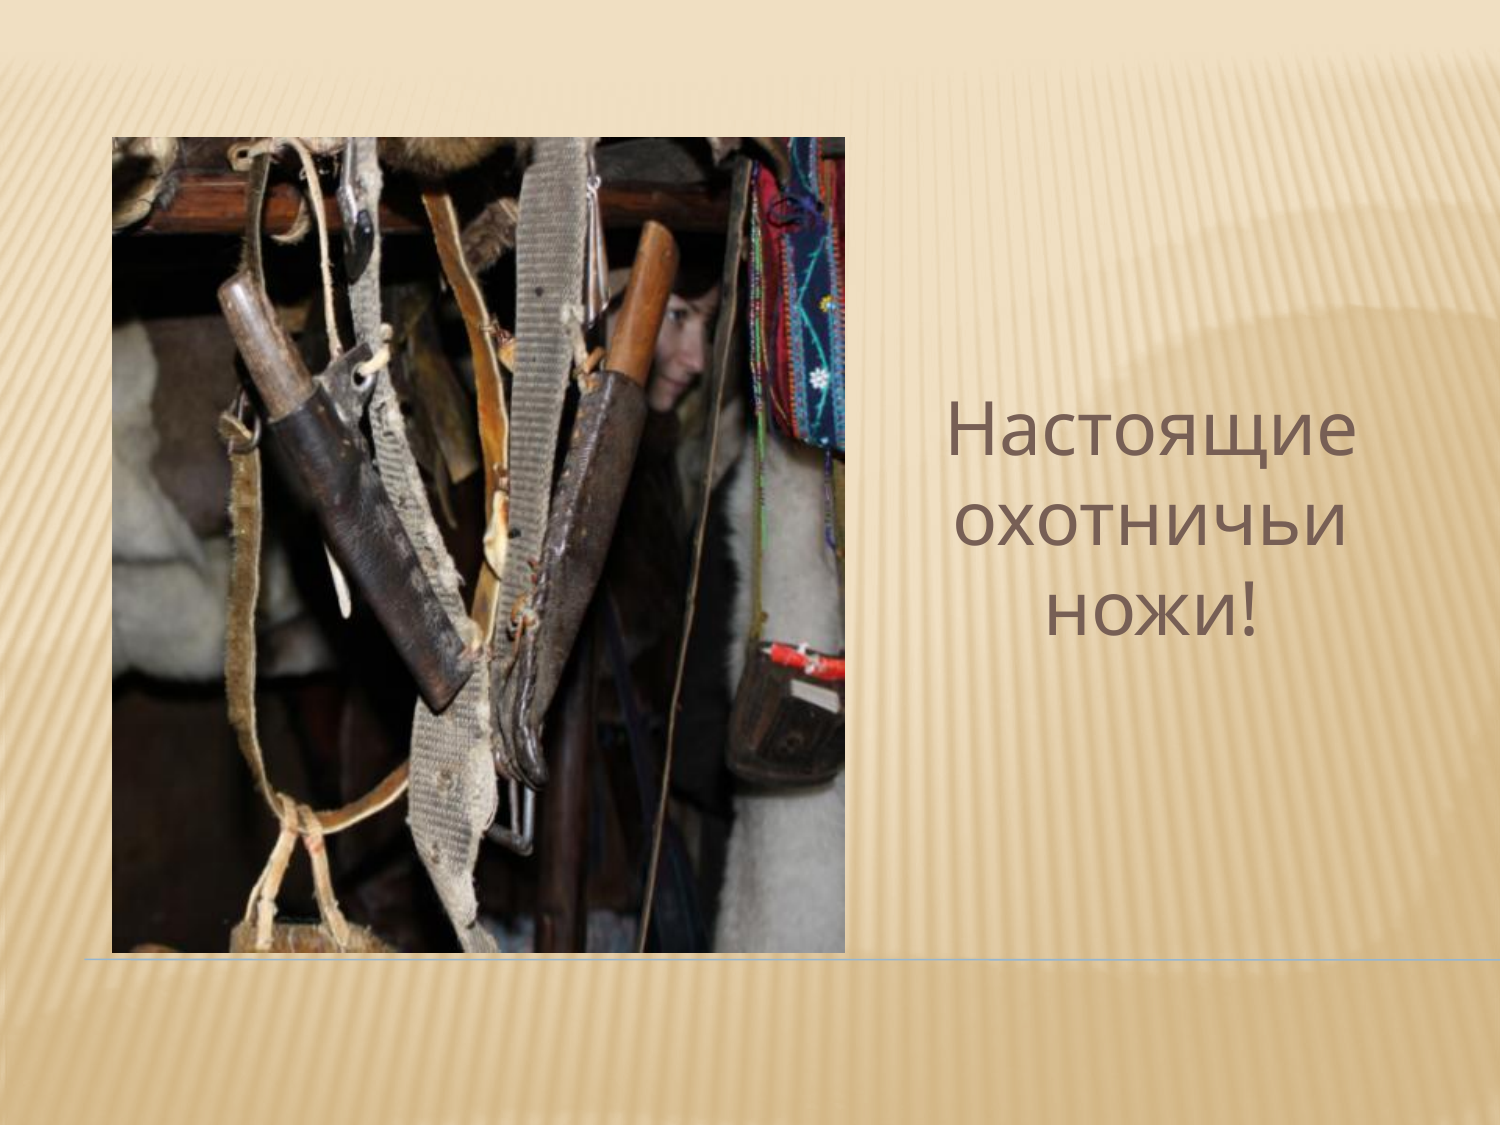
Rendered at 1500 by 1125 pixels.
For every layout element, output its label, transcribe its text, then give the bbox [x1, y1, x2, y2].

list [111, 136, 845, 953]
list Настоящие охотничьи ножи! [891, 373, 1412, 717]
